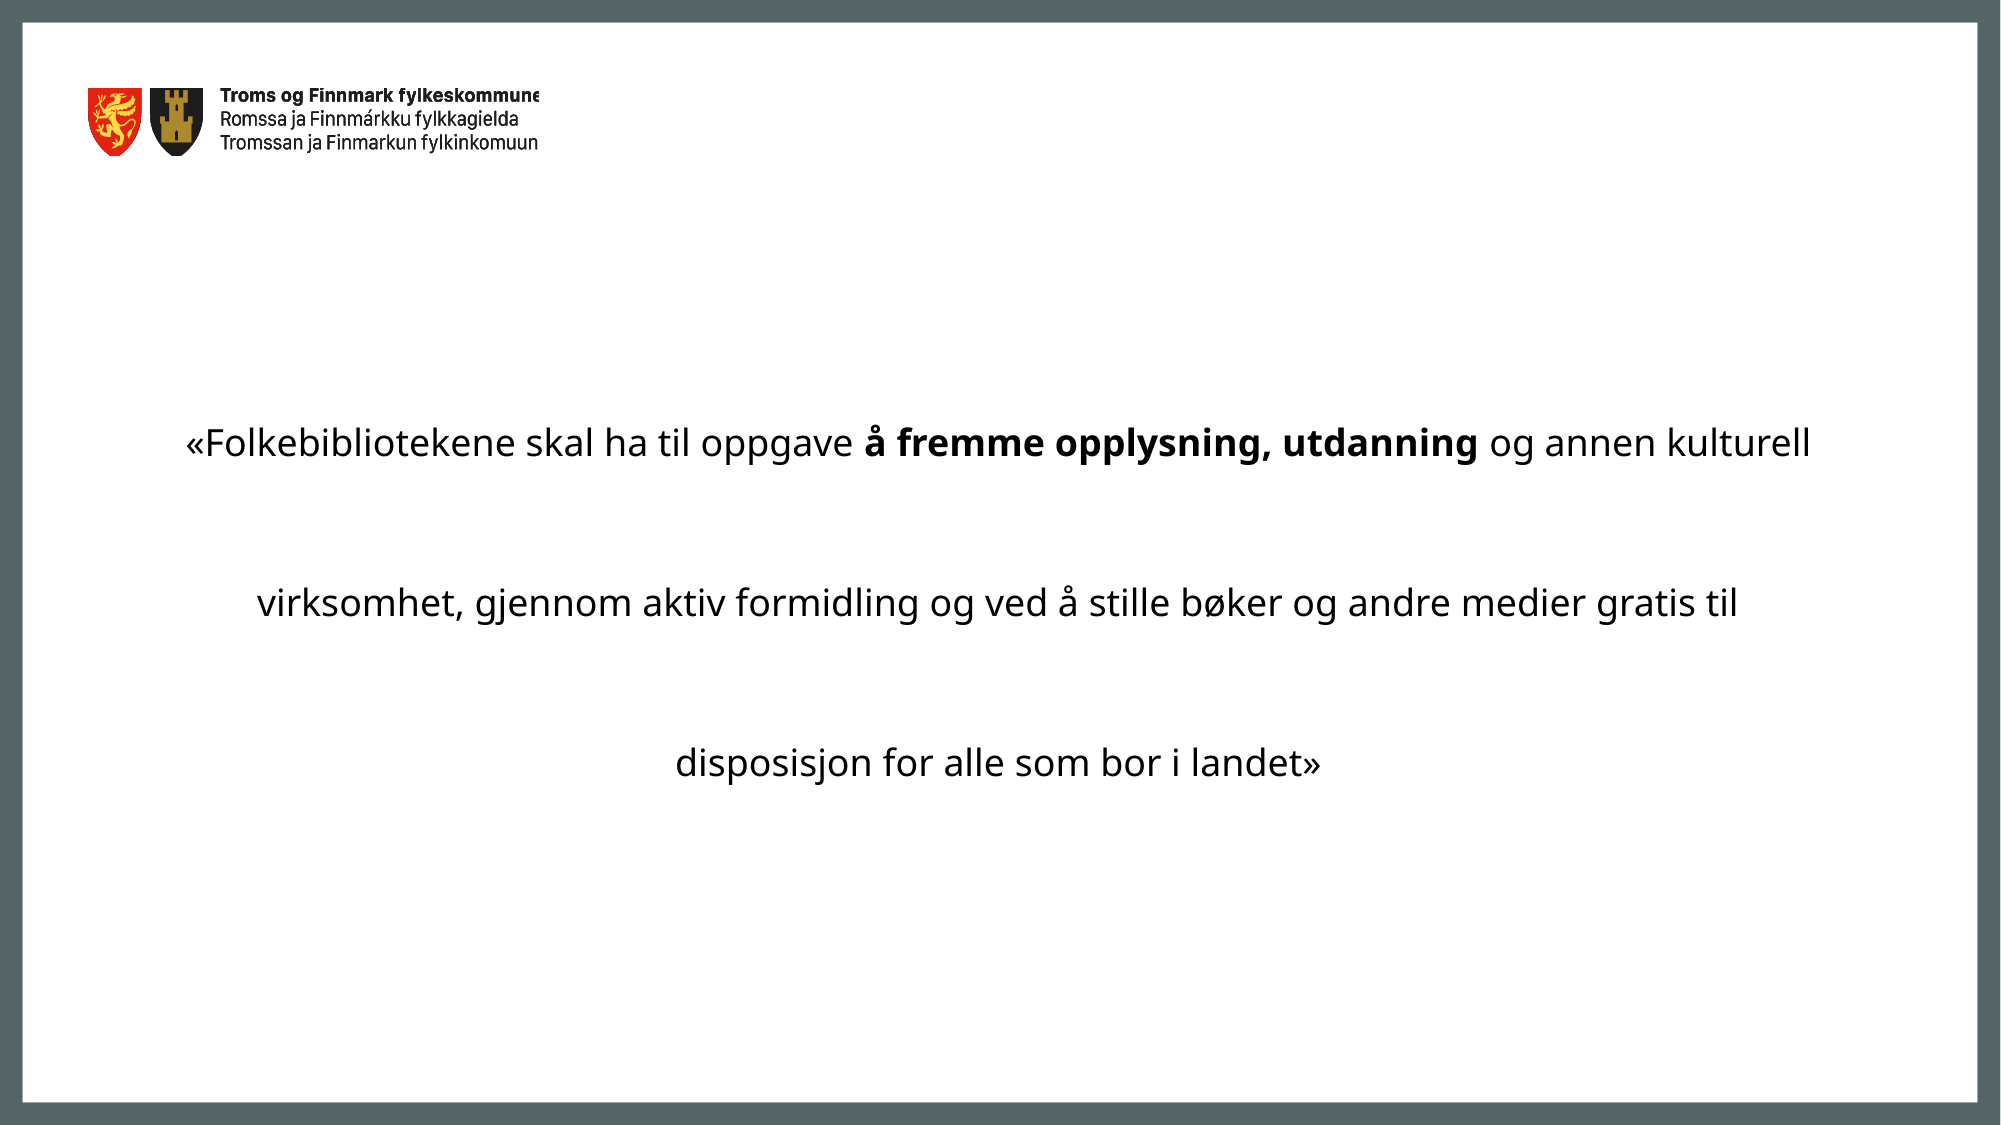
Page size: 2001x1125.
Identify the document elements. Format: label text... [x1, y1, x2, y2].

list «Folkebibliotekene skal ha til oppgave å fremme opplysning, utdanning og annen kulturell virksomhet, gjennom aktiv formidling og ved å stille bøker og andre medier gratis til disposisjon for alle som bor i landet» [141, 253, 1855, 836]
picture [88, 88, 539, 156]
